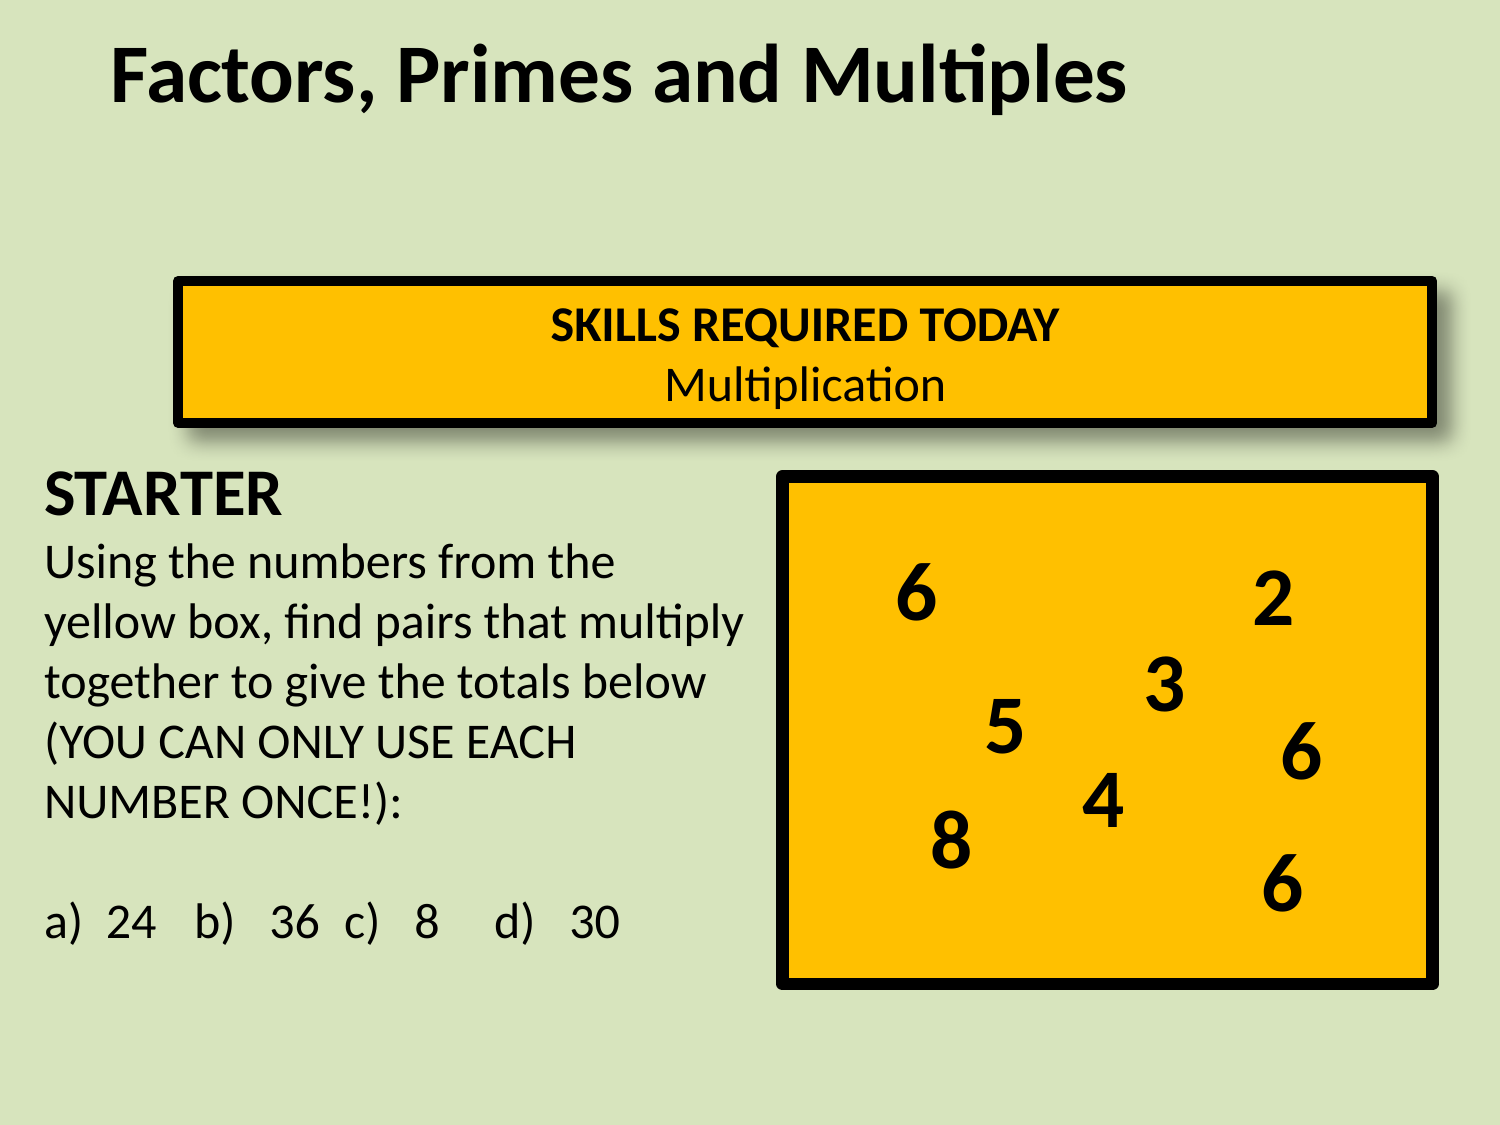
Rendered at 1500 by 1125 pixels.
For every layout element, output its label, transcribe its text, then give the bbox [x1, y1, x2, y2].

text_box SKILLS REQUIRED TODAY Multiplication [176, 279, 1434, 425]
text_box 4 [1068, 736, 1140, 852]
text_box STARTER Using the numbers from the yellow box, find pairs that multiply together to give the totals below (YOU CAN ONLY USE EACH NUMBER ONCE!): a) 24 b) 36 c) 8 d) 30 [29, 441, 762, 957]
text_box 6 [880, 529, 953, 645]
text_box 3 [1128, 620, 1201, 736]
text_box 8 [915, 777, 988, 893]
text_box 6 [1246, 820, 1319, 936]
text_box 2 [1237, 534, 1310, 650]
title Factors, Primes and Multiples [0, 0, 1258, 190]
text_box 5 [969, 663, 1042, 778]
text_box [781, 474, 1434, 986]
text_box 6 [1265, 688, 1338, 804]
